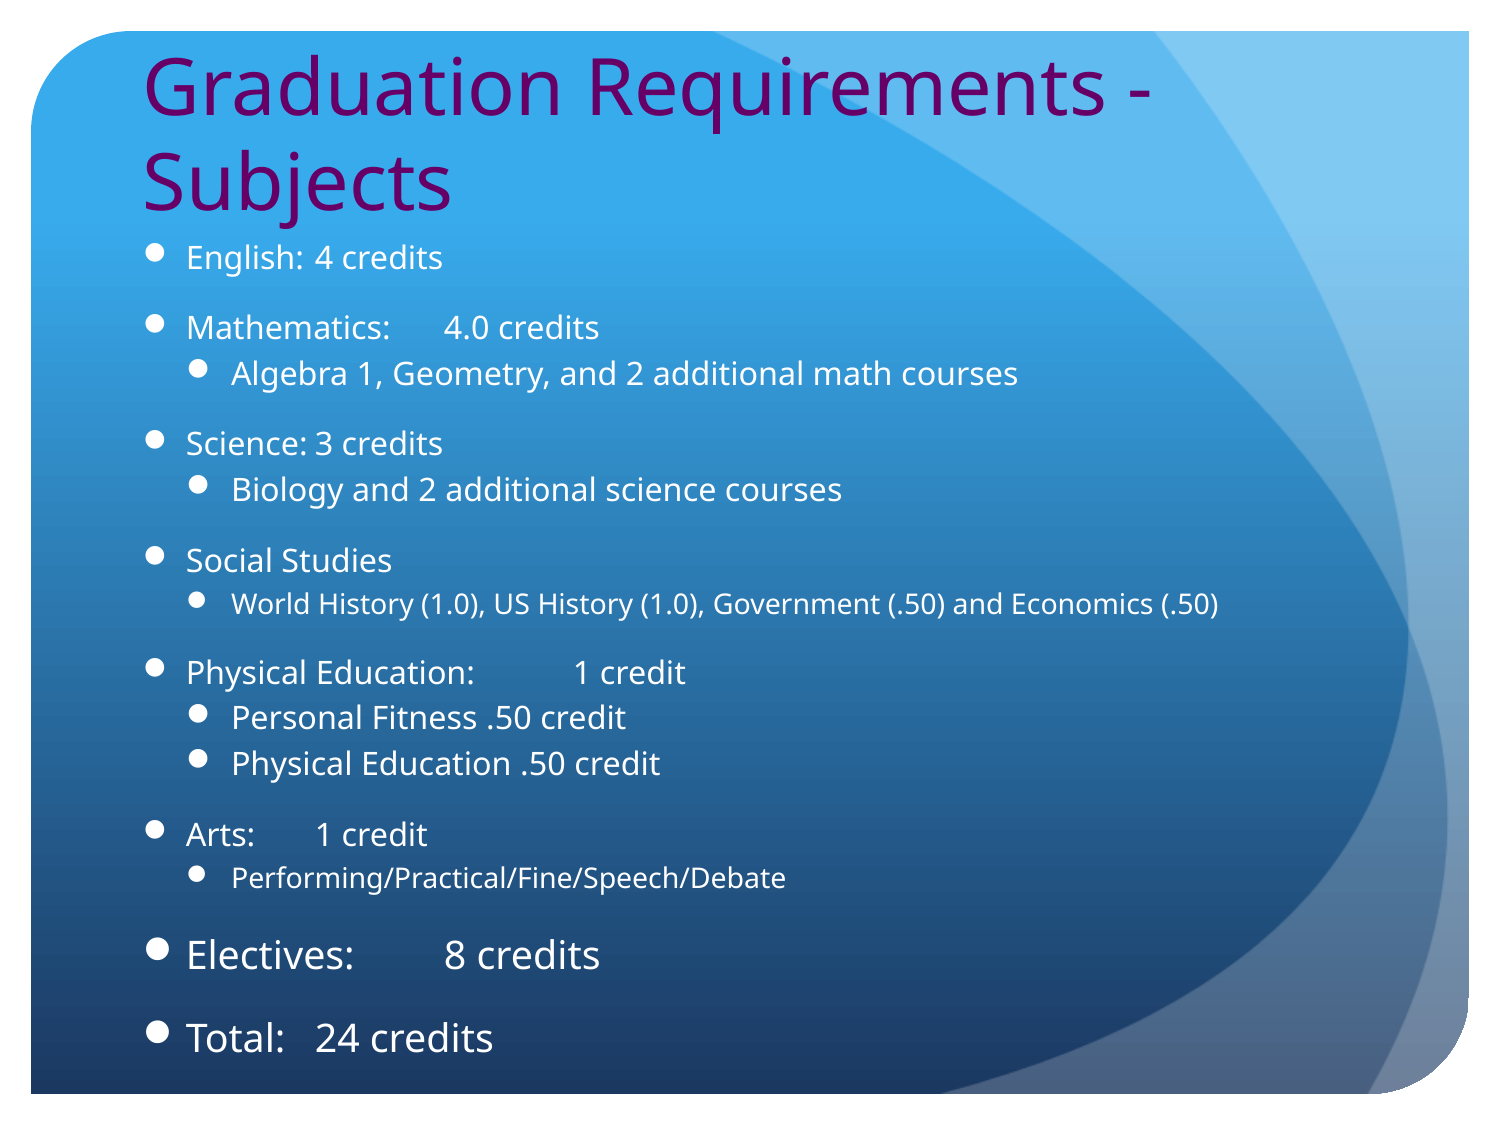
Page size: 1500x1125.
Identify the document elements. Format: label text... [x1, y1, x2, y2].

list English: 4 credits Mathematics: 4.0 credits Algebra 1, Geometry, and 2 additional math courses Science: 3 credits Biology and 2 additional science courses Social Studies World History (1.0), US History (1.0), Government (.50) and Economics (.50) Physical Education: 1 credit Personal Fitness .50 credit Physical Education .50 credit Arts: 1 credit Performing/Practical/Fine/Speech/Debate Electives: 8 credits Total: 24 credits [127, 233, 1372, 1069]
picture [24, 30, 1473, 1094]
title Graduation Requirements - Subjects [127, 62, 1372, 233]
